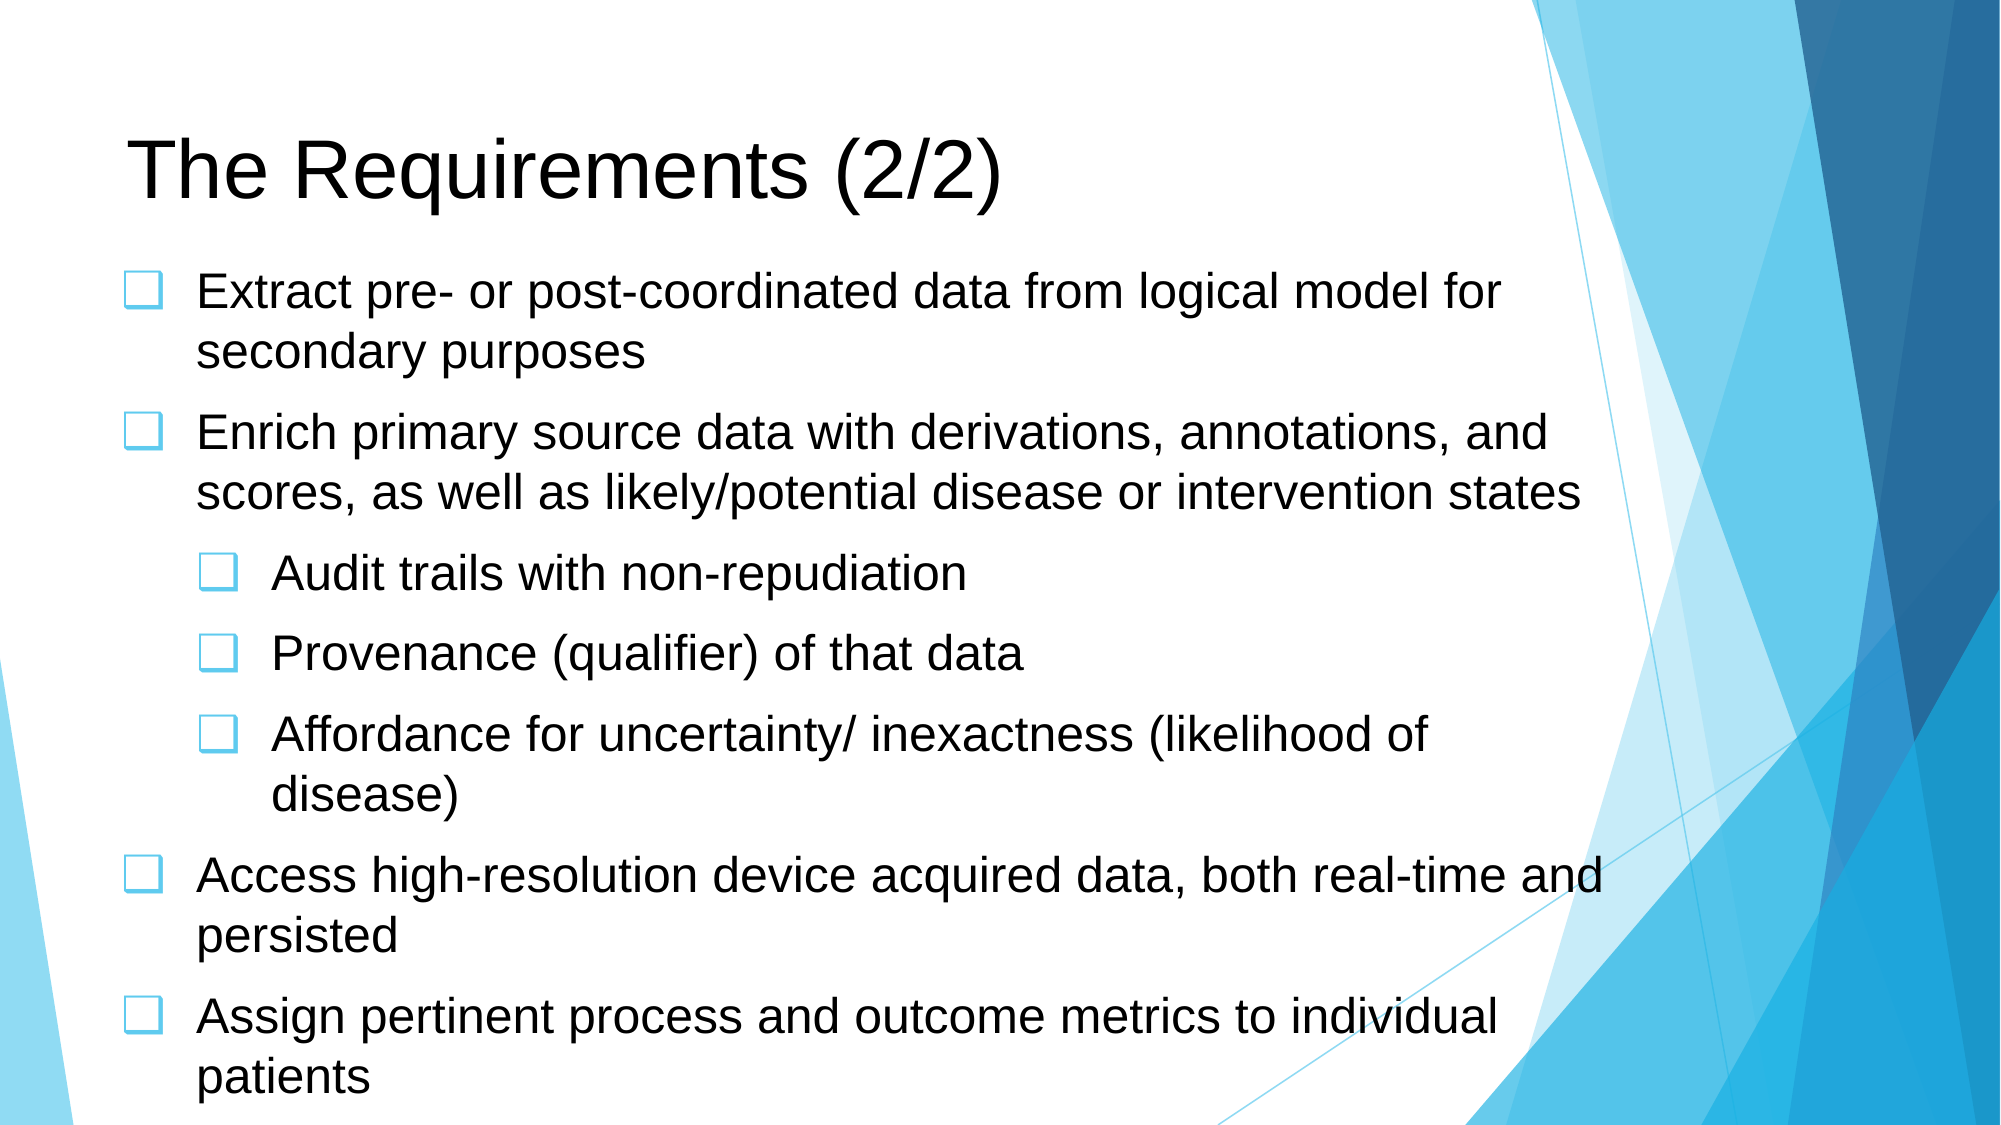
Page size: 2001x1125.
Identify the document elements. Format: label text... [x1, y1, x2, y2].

list Extract pre- or post-coordinated data from logical model for secondary purposes Enrich primary source data with derivations, annotations, and scores, as well as likely/potential disease or intervention states Audit trails with non-repudiation Provenance (qualifier) of that data Affordance for uncertainty/ inexactness (likelihood of disease) Access high-resolution device acquired data, both real-time and persisted Assign pertinent process and outcome metrics to individual patients [106, 243, 1646, 1125]
title The Requirements (2/2) [111, 99, 1522, 317]
